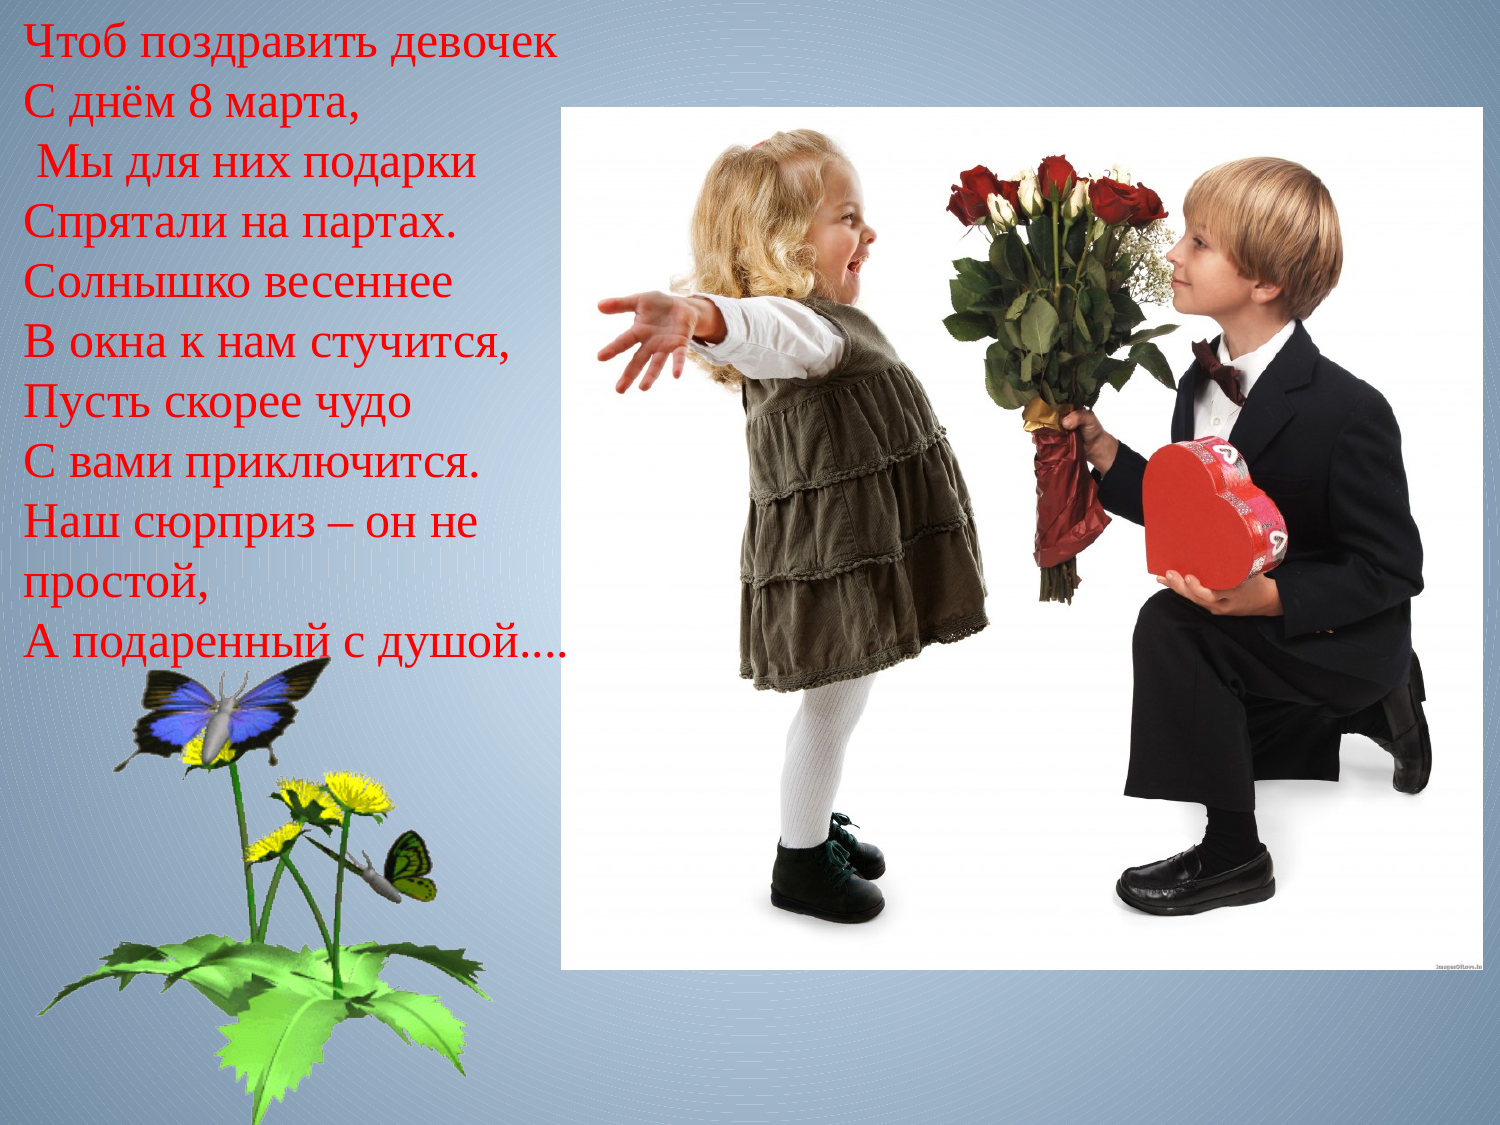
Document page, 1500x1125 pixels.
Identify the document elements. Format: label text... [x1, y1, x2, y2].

picture [561, 107, 1483, 970]
picture [11, 574, 540, 1125]
text_box Чтоб поздравить девочек С днём 8 марта, Мы для них подарки Спрятали на партах. Солнышко весеннее В окна к нам стучится, Пусть скорее чудо С вами приключится. Наш сюрприз – он не простой, А подаренный с душой.... [9, 0, 602, 573]
